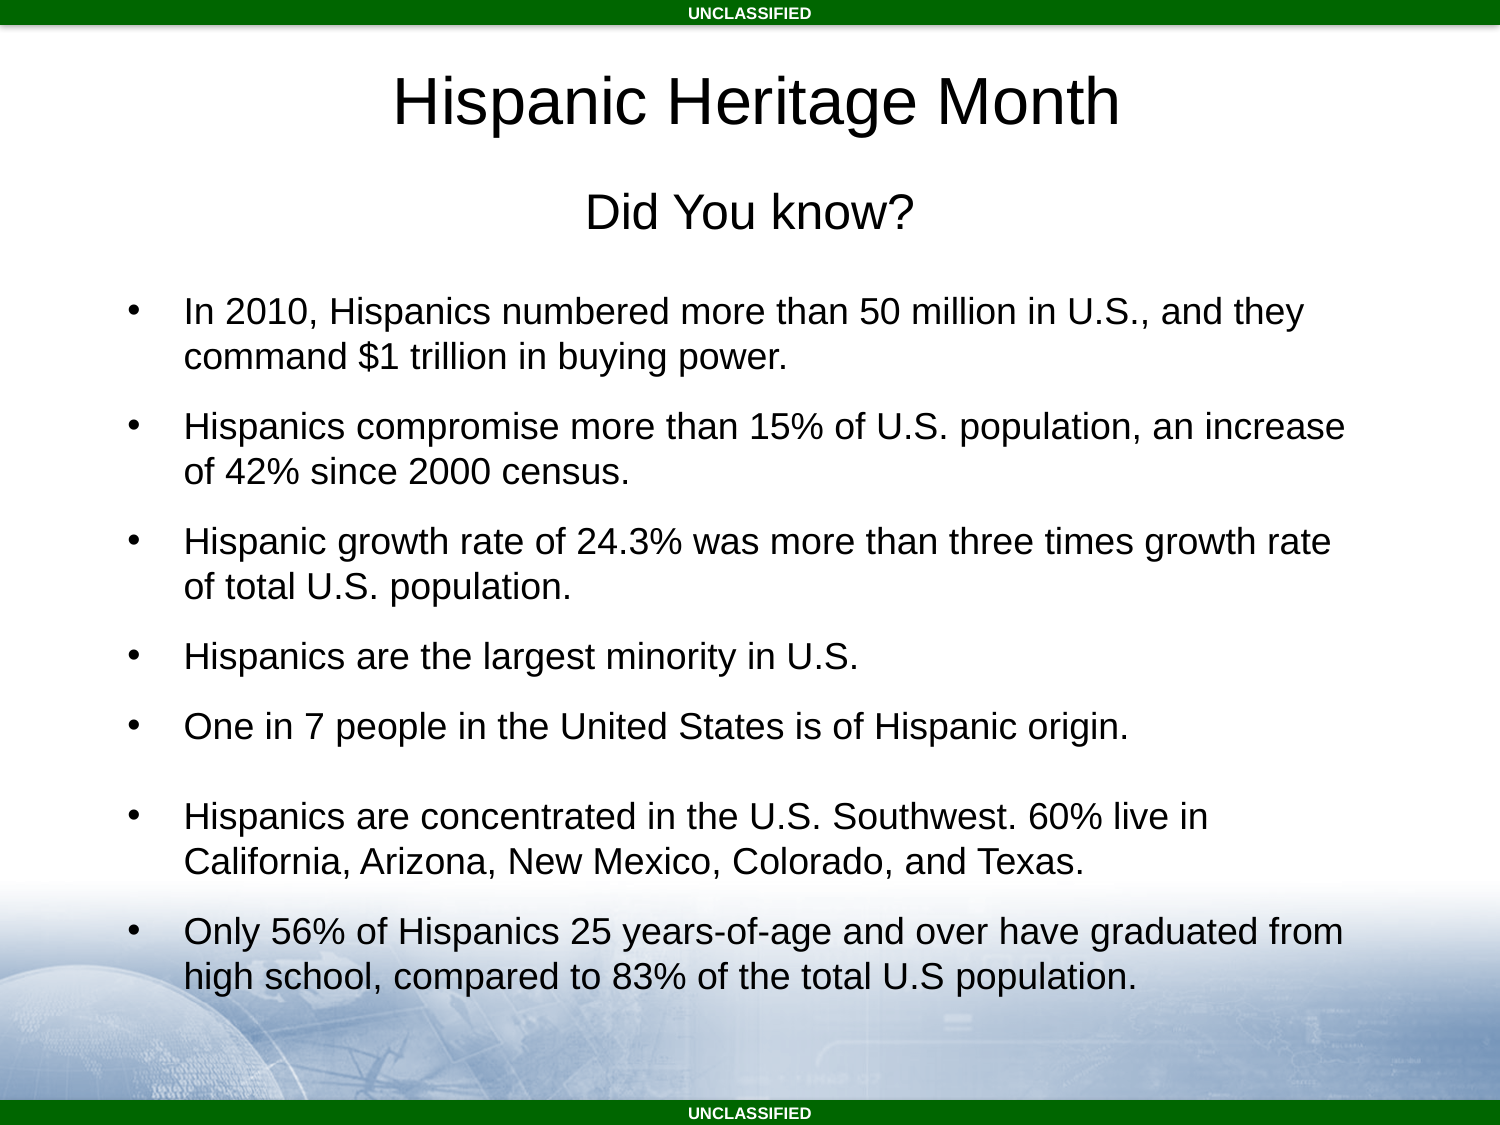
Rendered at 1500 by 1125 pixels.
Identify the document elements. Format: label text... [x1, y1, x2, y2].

text_box Hispanic Heritage Month [120, 50, 1396, 238]
list Did You know? In 2010, Hispanics numbered more than 50 million in U.S., and they command $1 trillion in buying power. Hispanics compromise more than 15% of U.S. population, an increase of 42% since 2000 census. Hispanic growth rate of 24.3% was more than three times growth rate of total U.S. population. Hispanics are the largest minority in U.S. One in 7 people in the United States is of Hispanic origin. Hispanics are concentrated in the U.S. Southwest. 60% live in California, Arizona, New Mexico, Colorado, and Texas. Only 56% of Hispanics 25 years-of-age and over have graduated from high school, compared to 83% of the total U.S population. [112, 172, 1388, 960]
